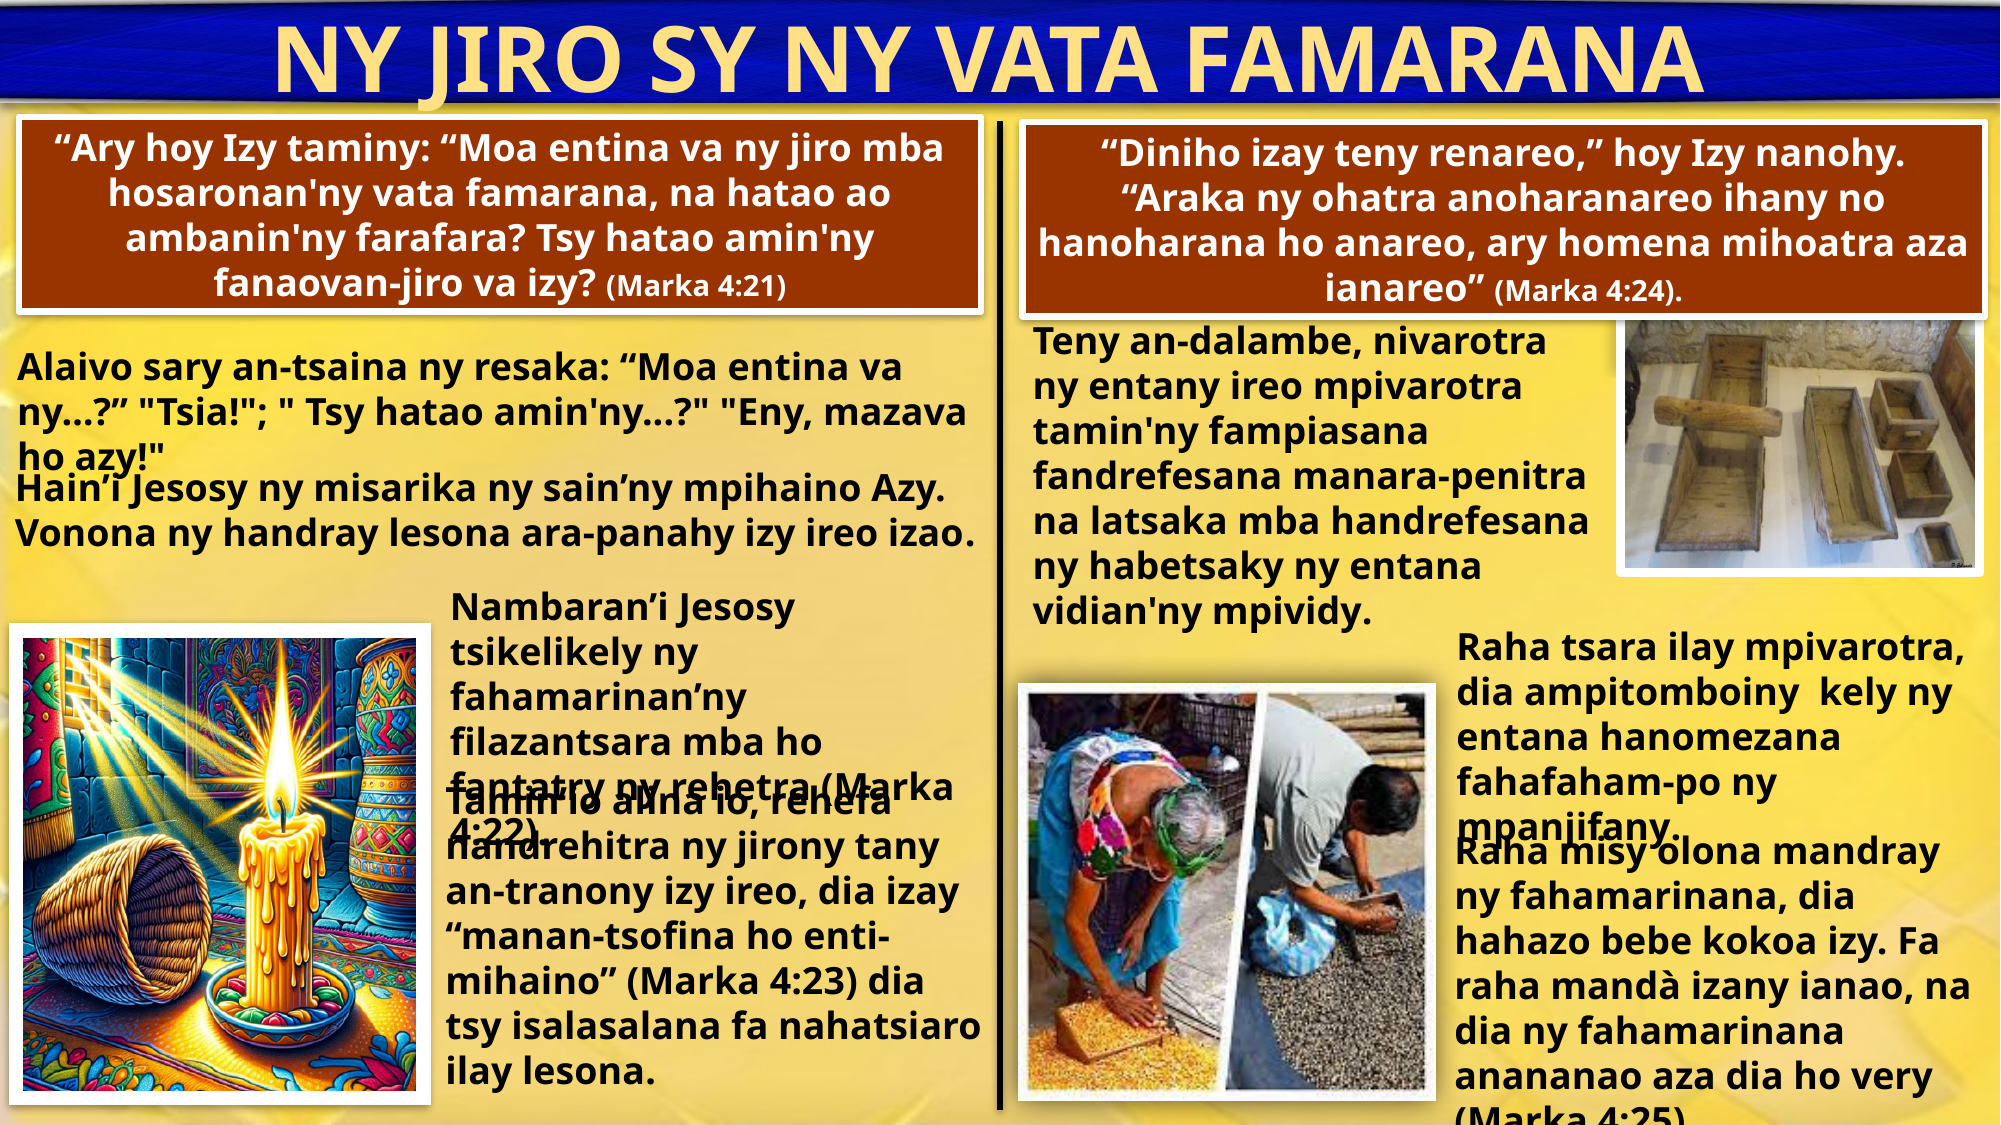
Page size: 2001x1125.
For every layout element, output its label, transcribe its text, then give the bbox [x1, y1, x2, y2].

text_box Alaivo sary an-tsaina ny resaka: “Moa entina va ny…?” "Tsia!"; " Tsy hatao amin'ny...?" "Eny, mazava ho azy!" [2, 335, 995, 456]
text_box Teny an-dalambe, nivarotra ny entany ireo mpivarotra tamin'ny fampiasana fandrefesana manara-penitra na latsaka mba handrefesana ny habetsaky ny entana vidian'ny mpividy. [1017, 309, 1615, 640]
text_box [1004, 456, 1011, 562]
text_box Raha tsara ilay mpivarotra, dia ampitomboiny kely ny entana hanomezana fahafaham-po ny mpanjifany. [1441, 615, 1995, 856]
text_box Tamin’io alina io, rehefa nandrehitra ny jirony tany an-tranony izy ireo, dia izay “manan-tsofina ho enti-mihaino” (Marka 4:23) dia tsy isalasalana fa nahatsiaro ilay lesona. [430, 769, 995, 1099]
text_box “Ary hoy Izy taminy: “Moa entina va ny jiro mba hosaronan'ny vata famarana, na hatao ao ambanin'ny farafara? Tsy hatao amin'ny fanaovan-jiro va izy? (Marka 4:21) [16, 114, 984, 315]
text_box Raha misy olona mandray ny fahamarinana, dia hahazo bebe kokoa izy. Fa raha mandà izany ianao, na dia ny fahamarinana anananao aza dia ho very (Marka 4:25). [1439, 819, 1990, 1125]
text_box “Diniho izay teny renareo,” hoy Izy nanohy. “Araka ny ohatra anoharanareo ihany no hanoharana ho anareo, ary homena mihoatra aza ianareo” (Marka 4:24). [1019, 119, 1988, 320]
text_box Hain’i Jesosy ny misarika ny sain’ny mpihaino Azy. Vonona ny handray lesona ara-panahy izy ireo izao. [0, 456, 995, 562]
picture [1624, 311, 1975, 569]
picture [1018, 683, 1436, 1101]
picture [23, 637, 417, 1091]
text_box Nambaran’i Jesosy tsikelikely ny fahamarinan’ny filazantsara mba ho fantatry ny rehetra (Marka 4:22). [435, 575, 994, 769]
text_box NY JIRO SY NY VATA FAMARANA [0, 0, 2000, 119]
